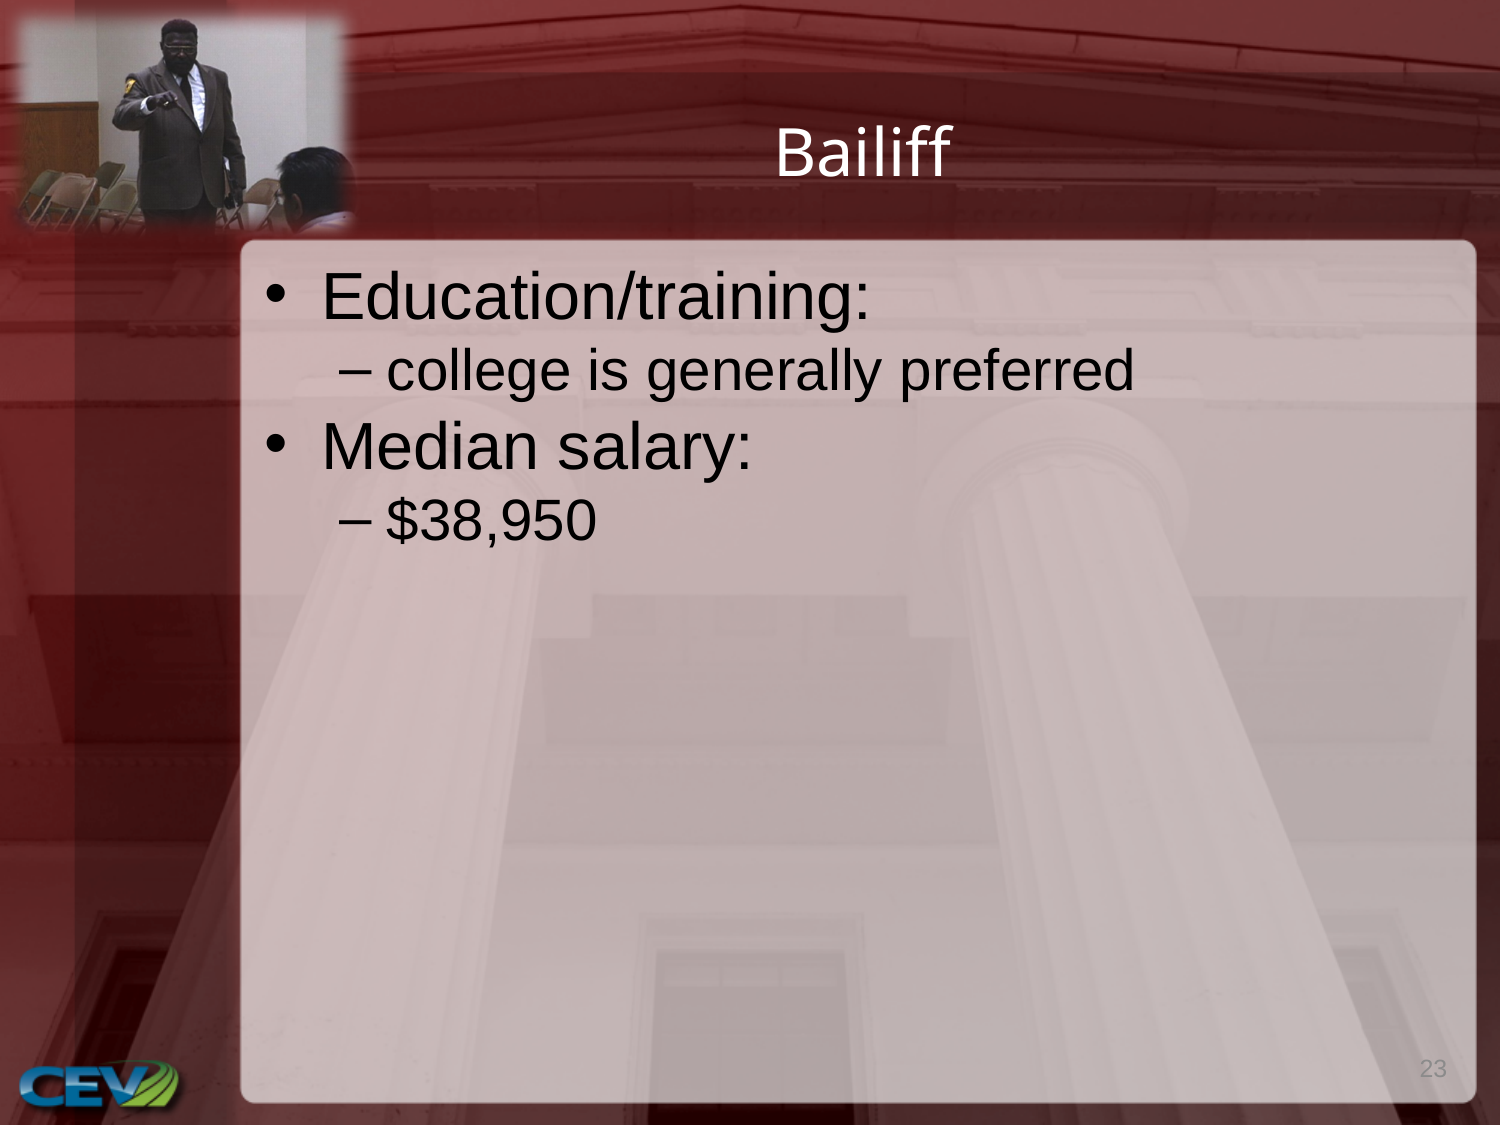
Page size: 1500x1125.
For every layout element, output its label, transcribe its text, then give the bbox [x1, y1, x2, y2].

list Education/training: college is generally preferred Median salary: $38,950 [249, 245, 1463, 1043]
picture [0, 0, 1500, 1125]
slide_number 23 [1112, 1037, 1463, 1098]
title Bailiff [366, 75, 1500, 225]
